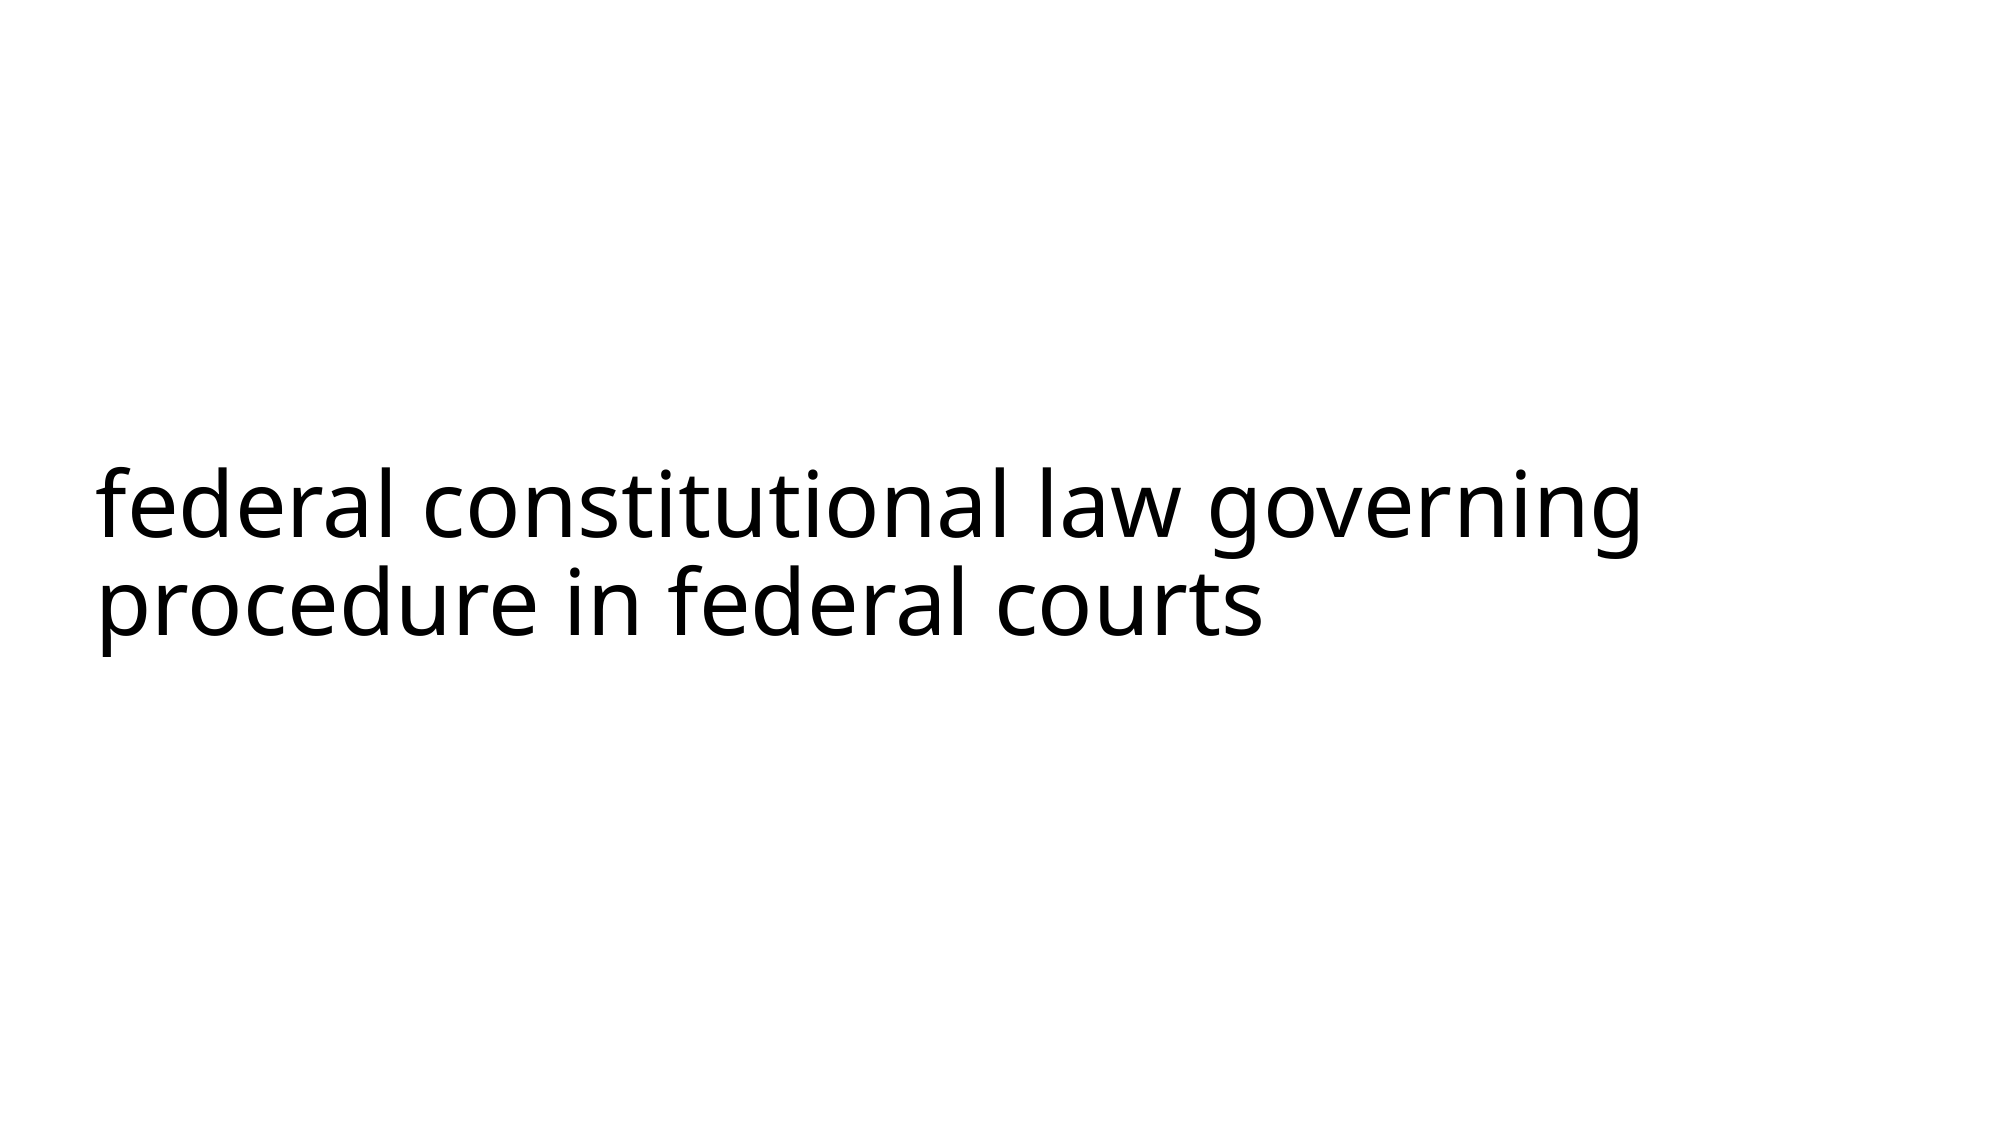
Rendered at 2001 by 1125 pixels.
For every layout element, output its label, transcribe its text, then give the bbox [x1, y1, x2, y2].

title federal constitutional law governing procedure in federal courts [80, 59, 1863, 1054]
